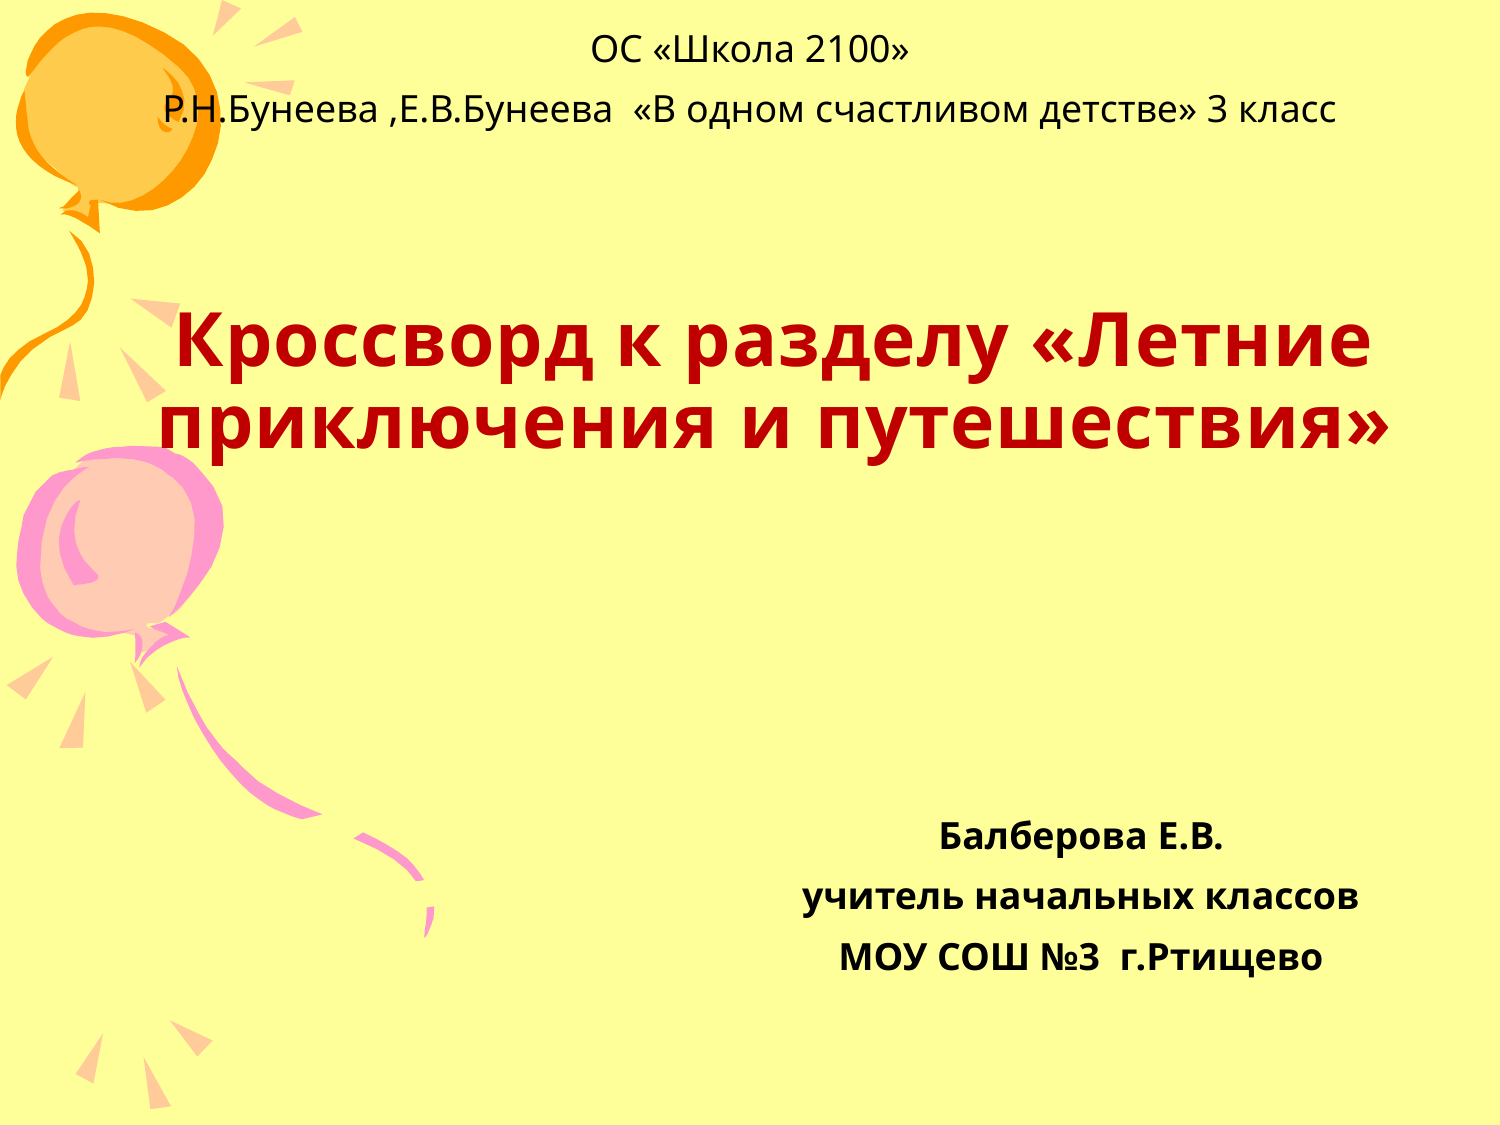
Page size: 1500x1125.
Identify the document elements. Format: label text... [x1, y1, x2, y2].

title Кроссворд к разделу «Летние приключения и путешествия» [137, 262, 1413, 504]
text_box ОС «Школа 2100» Р.Н.Бунеева ,Е.В.Бунеева «В одном счастливом детстве» 3 класс [24, 24, 1475, 138]
subtitle Балберова Е.В. учитель начальных классов МОУ СОШ №3 г.Ртищево [712, 812, 1451, 1051]
